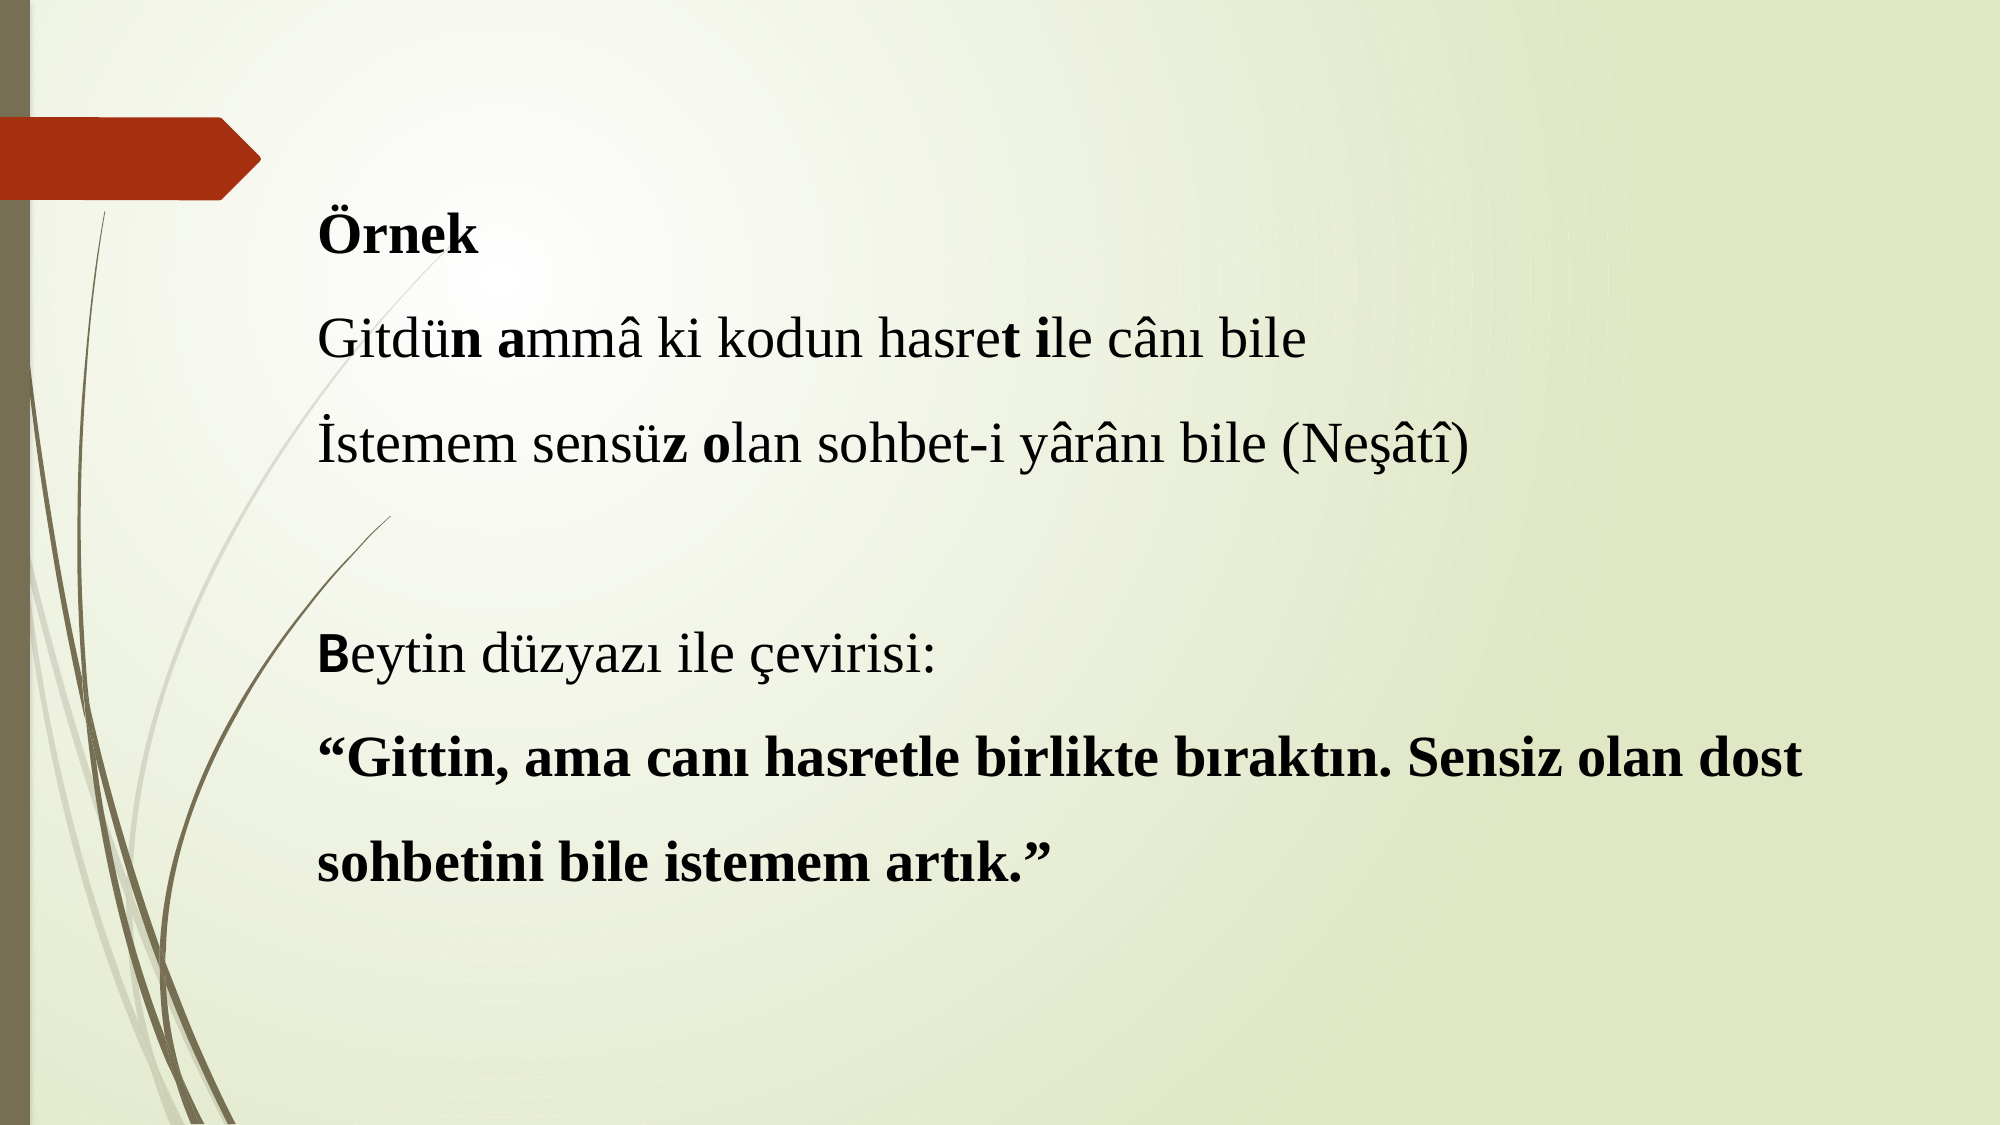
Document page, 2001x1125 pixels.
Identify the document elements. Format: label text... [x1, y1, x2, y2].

list Örnek Gitdün ammâ ki kodun hasret ile cânı bile İstemem sensüz olan sohbet-i yârânı bile (Neşâtî) Beytin düzyazı ile çevirisi: “Gittin, ama canı hasretle birlikte bıraktın. Sensiz olan dost sohbetini bile istemem artık.” [302, 152, 1960, 1089]
